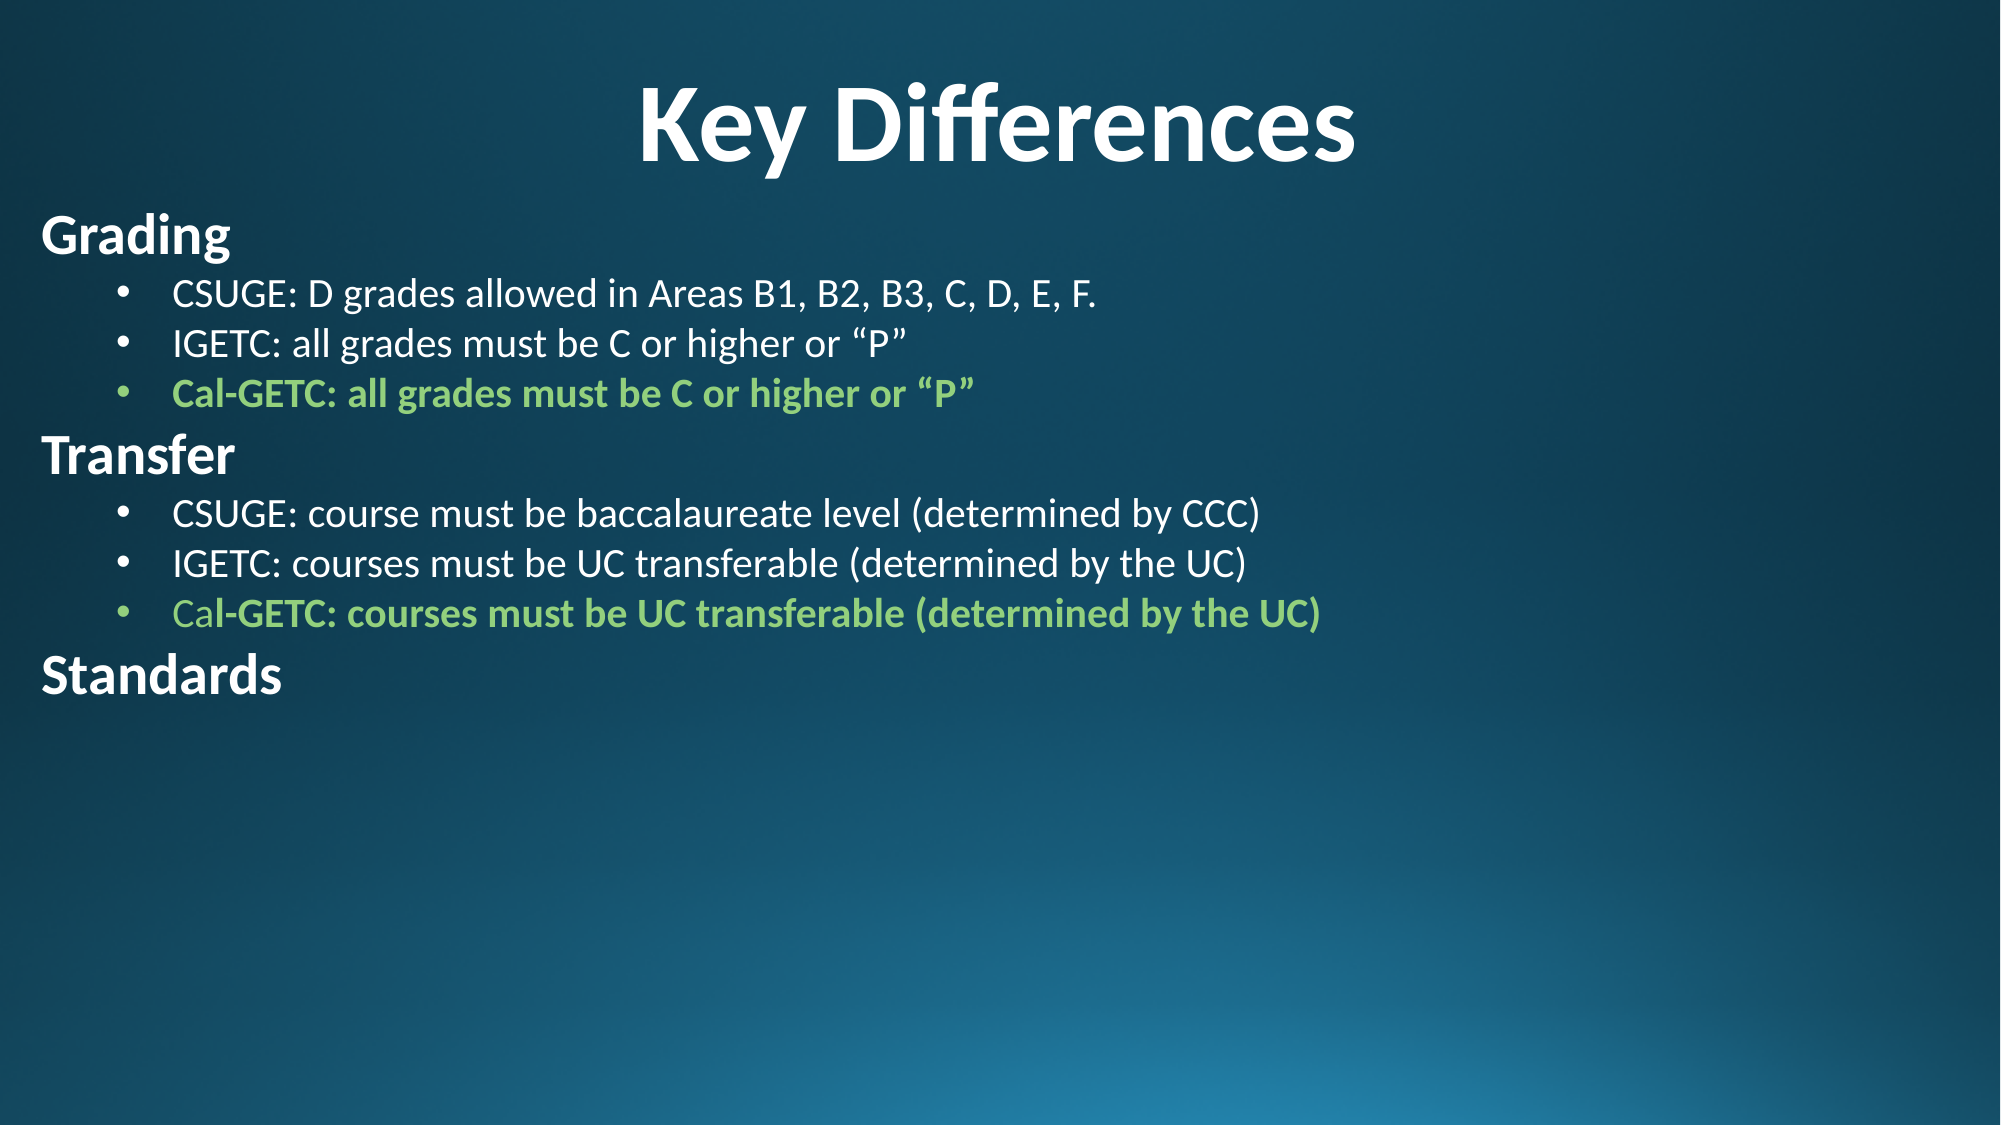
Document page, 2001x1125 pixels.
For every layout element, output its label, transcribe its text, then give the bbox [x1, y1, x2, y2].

picture [0, 0, 2001, 1125]
text_box Grading CSUGE: D grades allowed in Areas B1, B2, B3, C, D, E, F. IGETC: all grades must be C or higher or “P” Cal-GETC: all grades must be C or higher or “P” Transfer CSUGE: course must be baccalaureate level (determined by CCC) IGETC: courses must be UC transferable (determined by the UC) Cal-GETC: courses must be UC transferable (determined by the UC) Standards [26, 188, 2000, 714]
text_box Key Differences [0, 41, 1999, 192]
